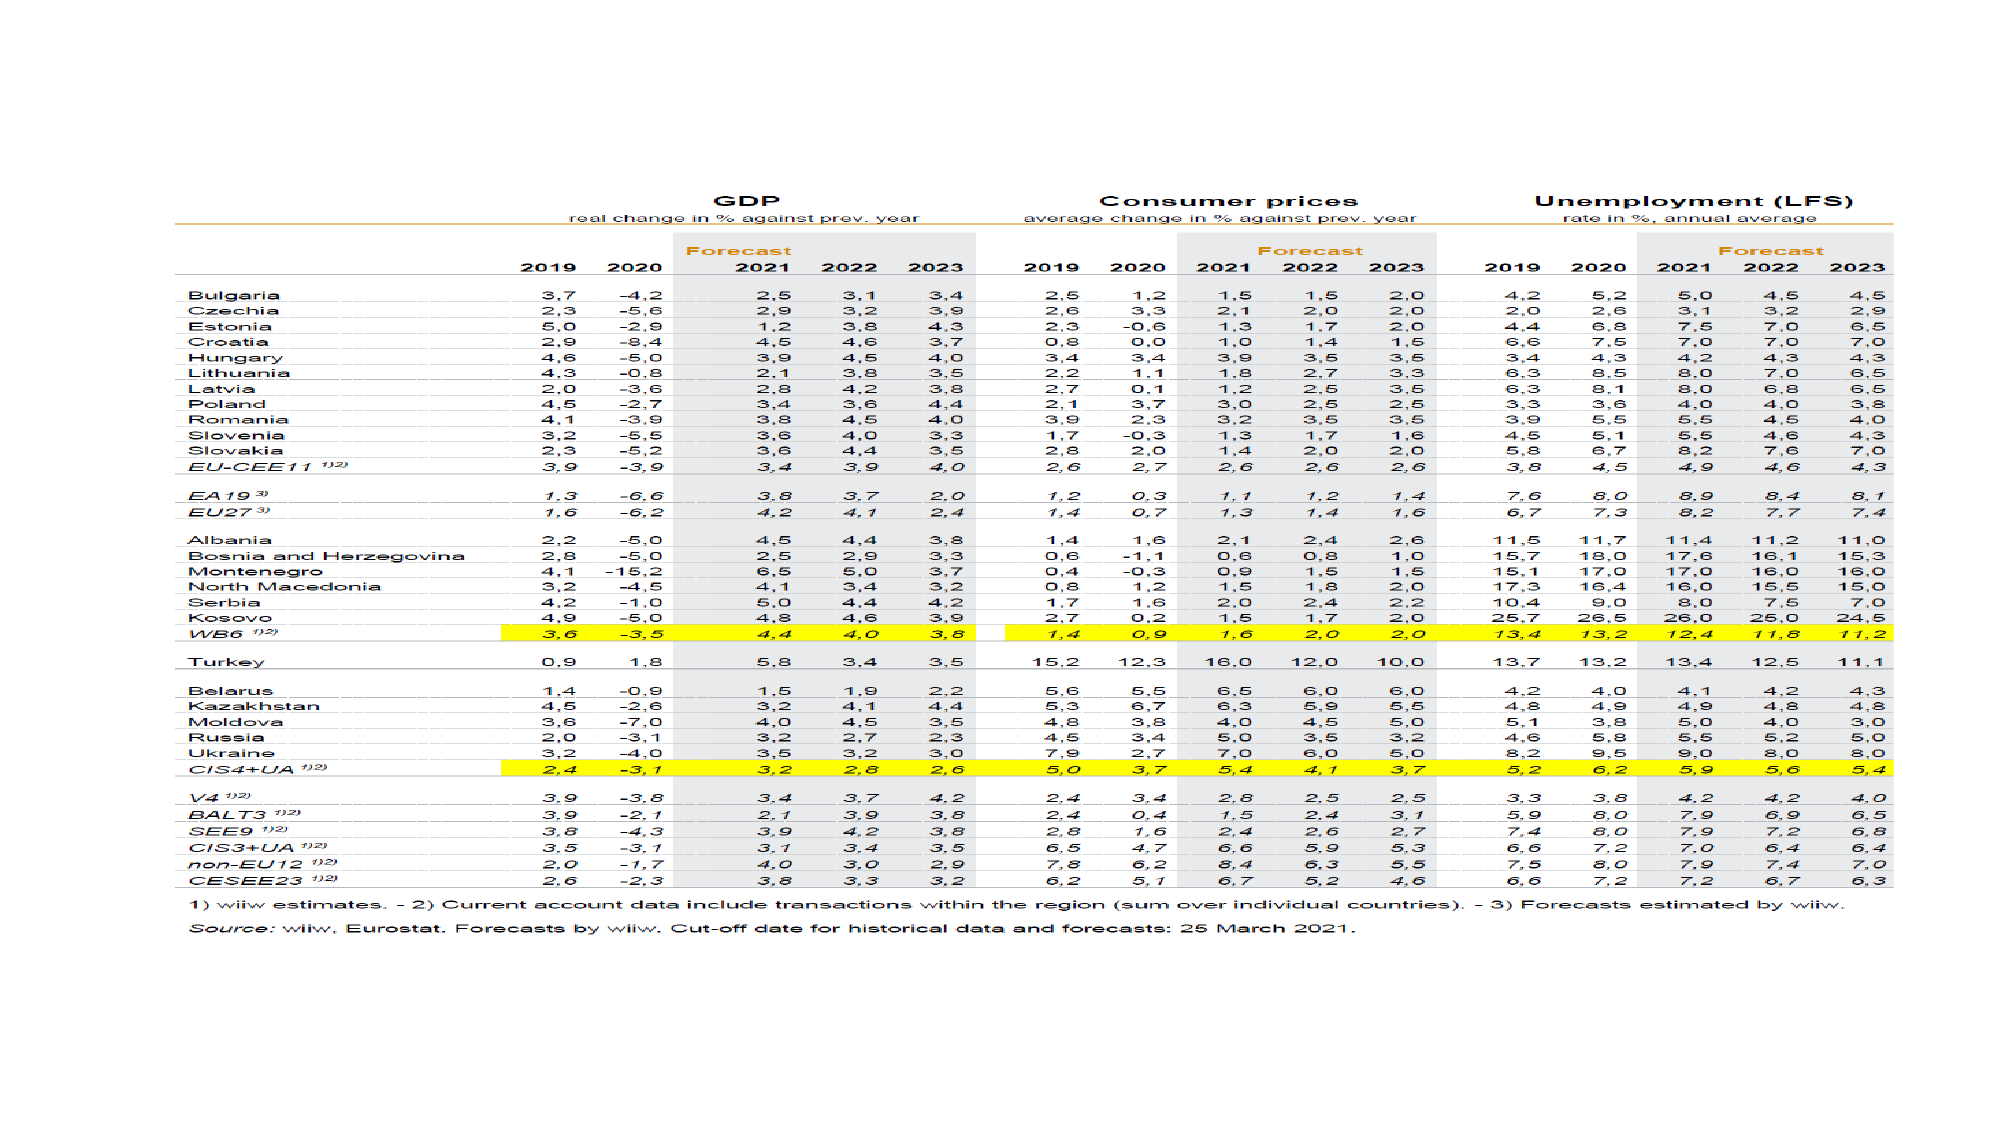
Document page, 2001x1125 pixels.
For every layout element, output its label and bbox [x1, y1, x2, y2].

list [124, 192, 1894, 940]
